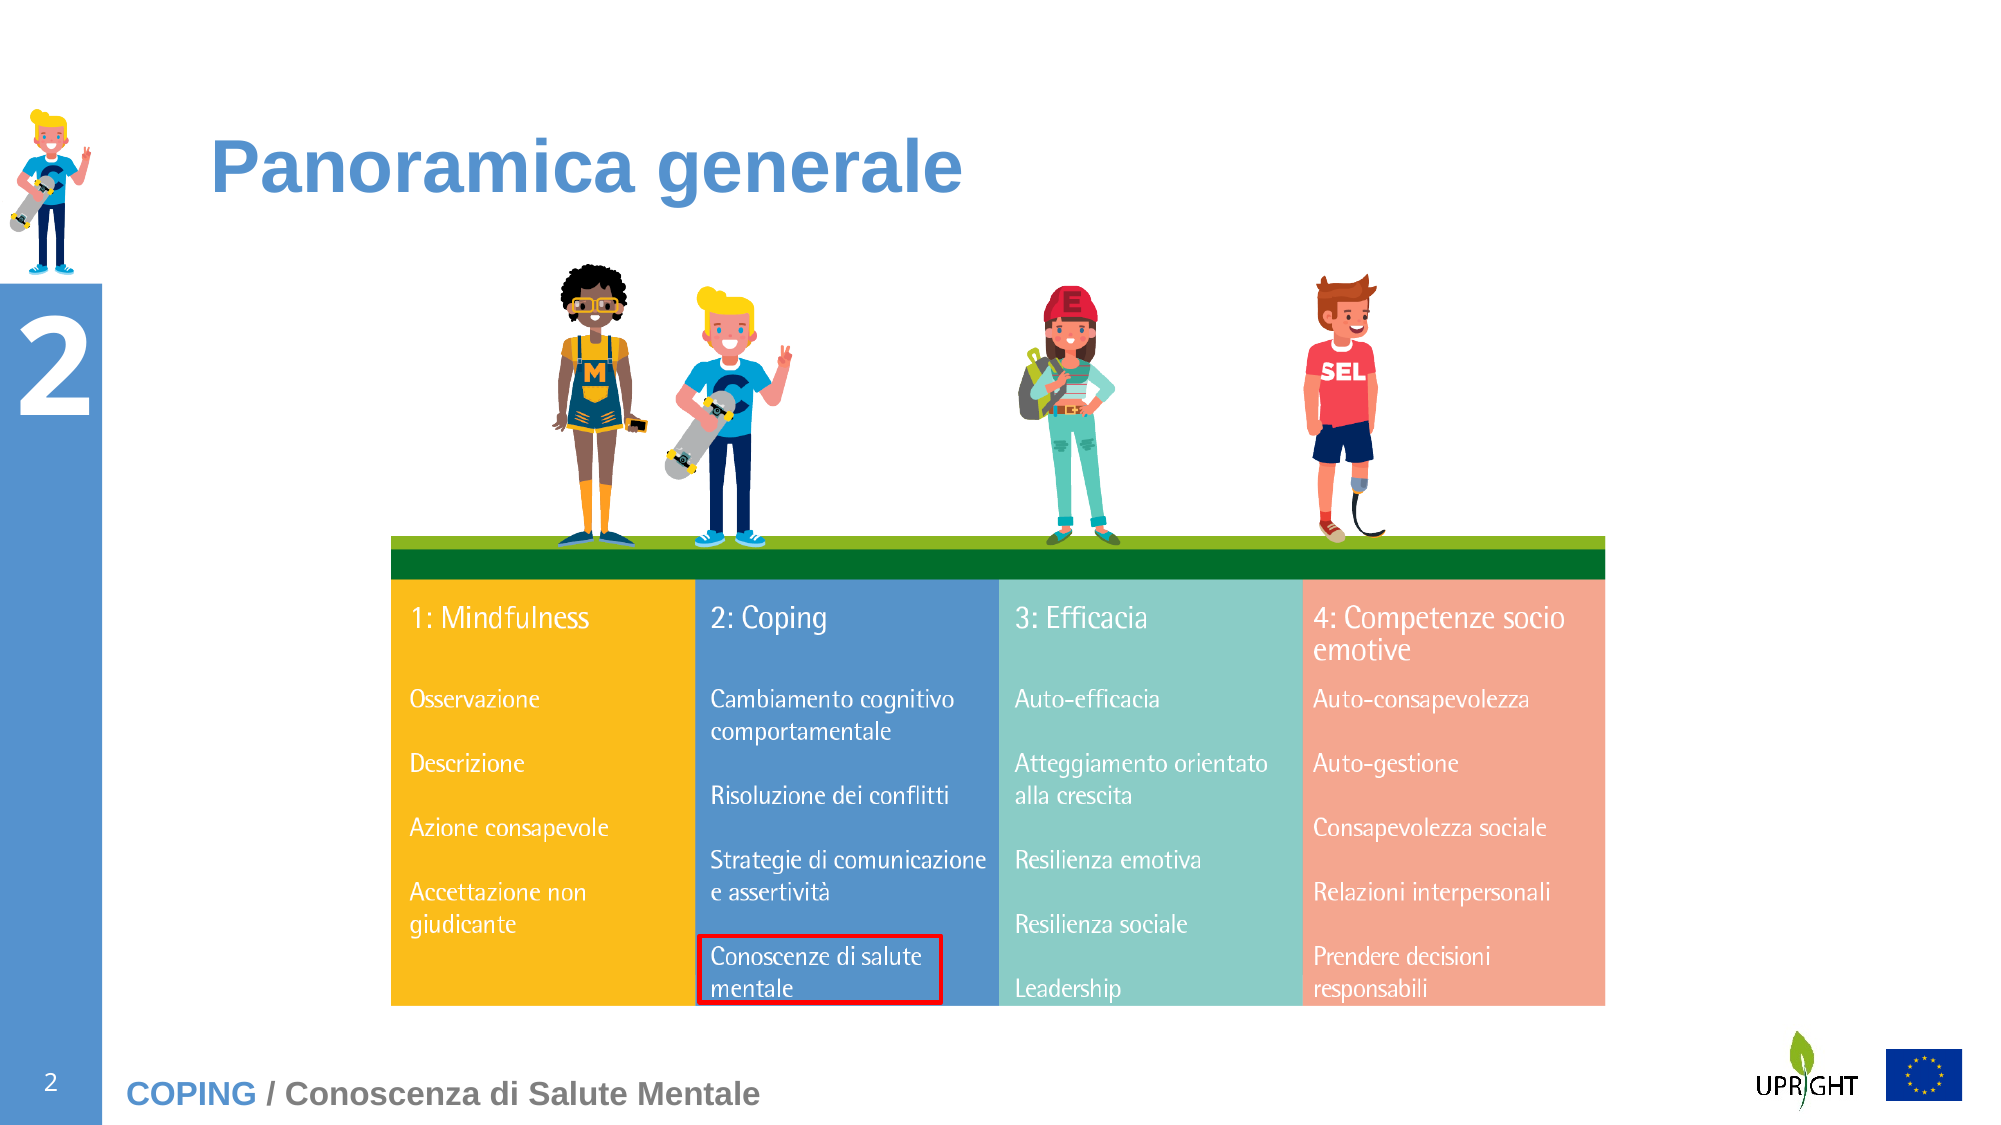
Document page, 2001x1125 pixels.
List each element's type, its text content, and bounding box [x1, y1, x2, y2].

title Panoramica generale [195, 134, 1798, 202]
picture [1886, 1049, 1963, 1101]
text_box COPING / Conoscenza di Salute Mentale [111, 1065, 385, 1120]
picture [2, 87, 98, 286]
picture [390, 264, 1609, 1121]
picture [1741, 1024, 1869, 1120]
